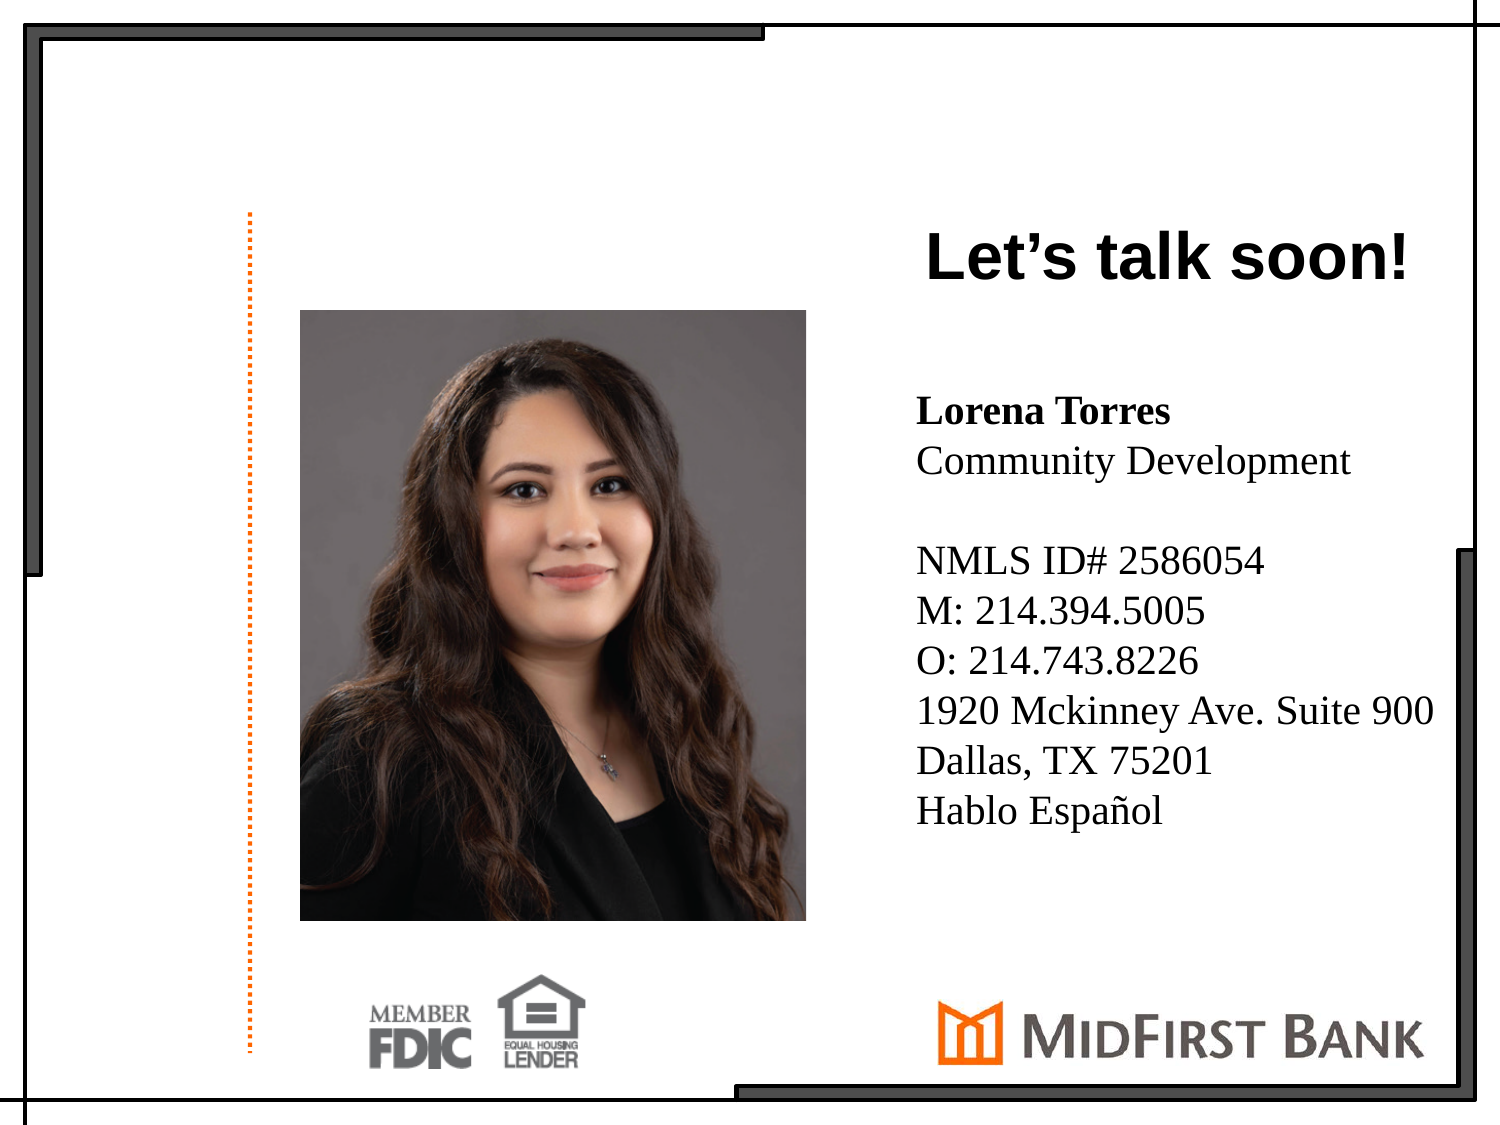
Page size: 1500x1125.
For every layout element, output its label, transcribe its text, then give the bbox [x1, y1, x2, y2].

picture [937, 999, 1438, 1066]
text_box Lorena Torres Community Development NMLS ID# 2586054 M: 214.394.5005 O: 214.743.8226 1920 Mckinney Ave. Suite 900 Dallas, TX 75201 Hablo Español [901, 375, 1451, 840]
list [299, 310, 807, 921]
title Let’s talk soon! [287, 102, 1427, 300]
picture [362, 974, 588, 1069]
